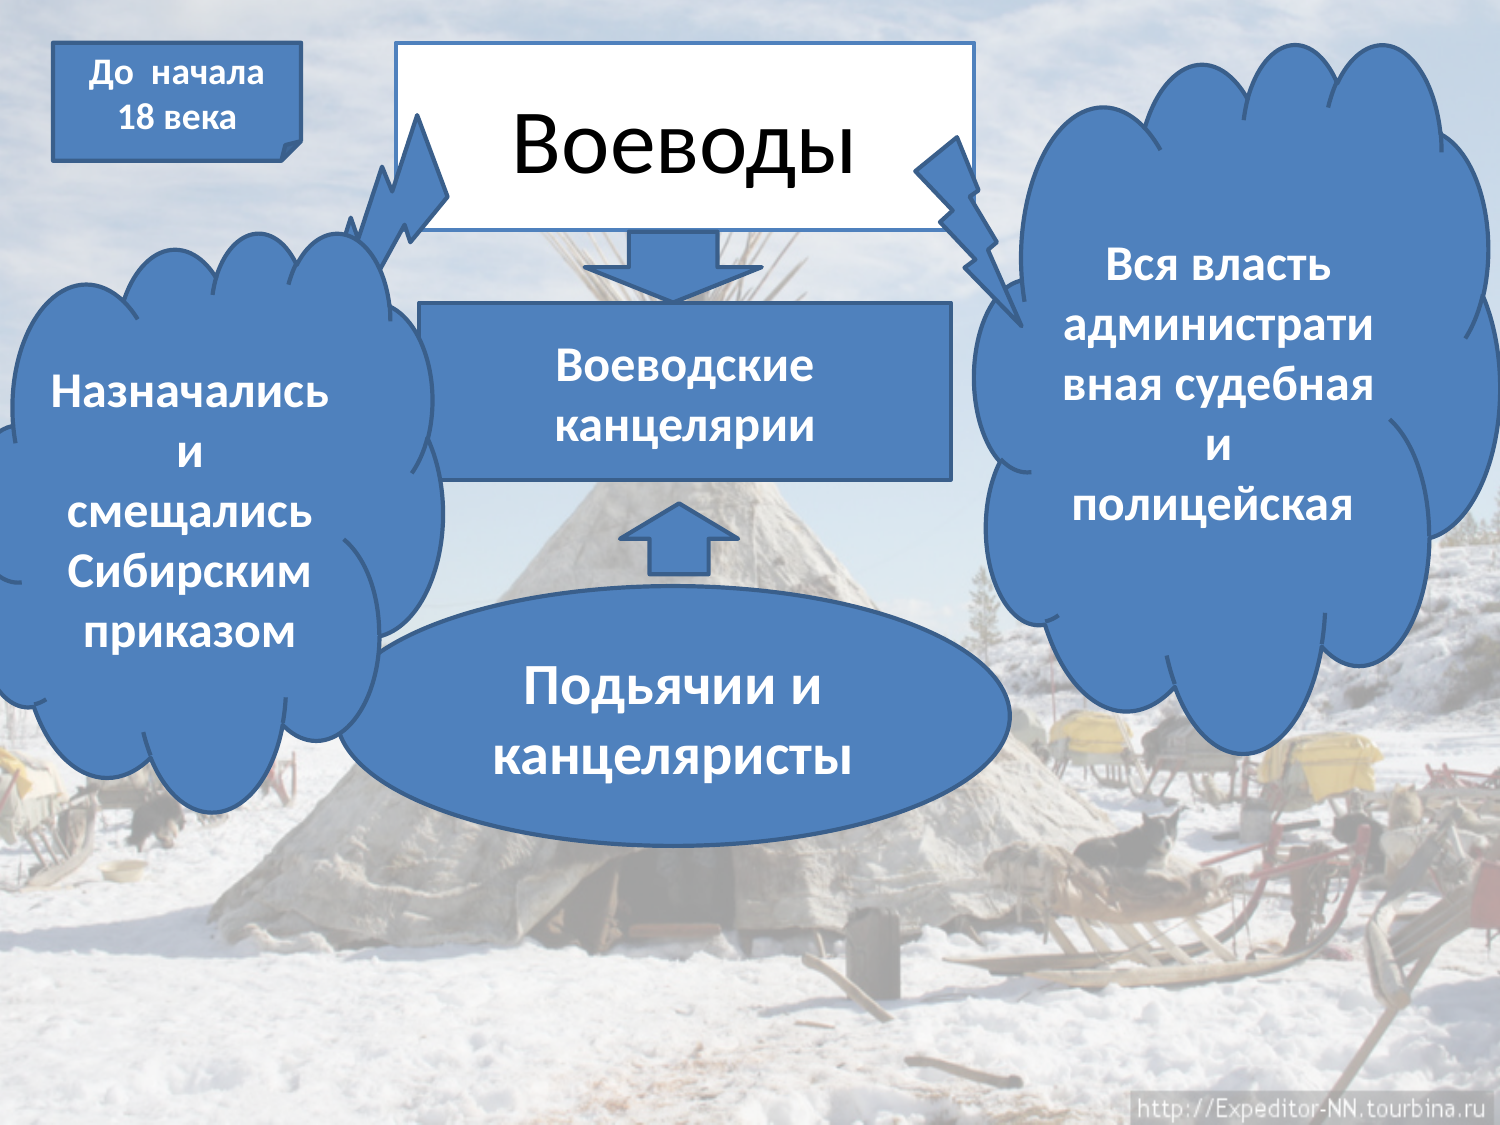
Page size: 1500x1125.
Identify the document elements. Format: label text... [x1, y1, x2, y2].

text_box Назначались и смещались Сибирским приказом [0, 231, 446, 815]
text_box Вся власть административная судебная и полицейская [971, 42, 1500, 757]
text_box [582, 229, 764, 301]
text_box [344, 113, 450, 269]
title Воеводы [394, 41, 976, 232]
text_box До начала 18 века [50, 40, 304, 163]
text_box [617, 501, 741, 577]
text_box Воеводские канцелярии [417, 301, 953, 482]
text_box Подьячии и канцеляристы [338, 583, 1012, 849]
text_box [913, 135, 1024, 328]
